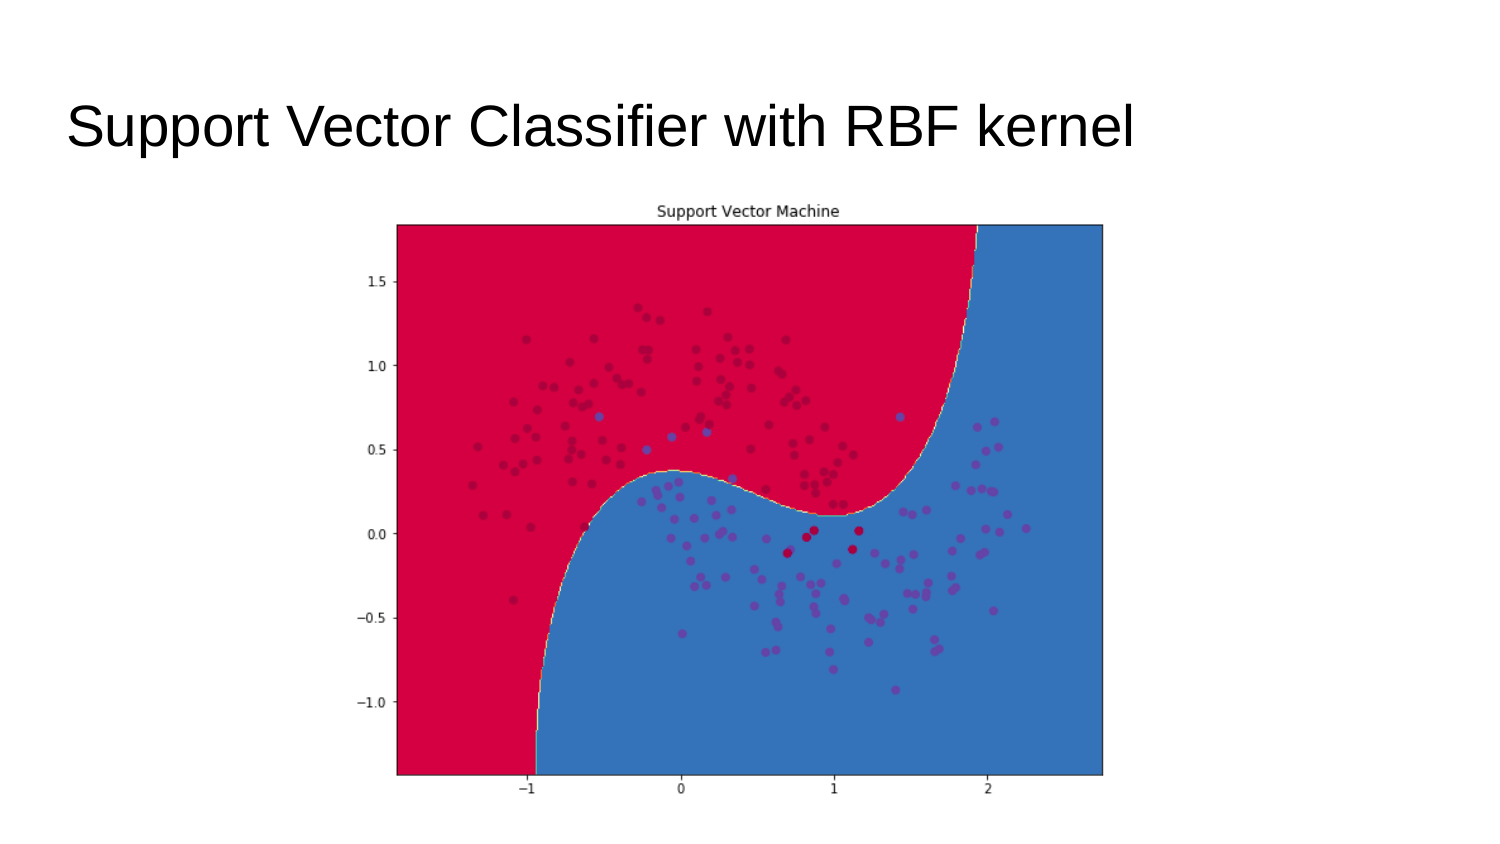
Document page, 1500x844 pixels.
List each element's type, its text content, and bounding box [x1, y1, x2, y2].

picture [355, 198, 1145, 811]
title Support Vector Classifier with RBF kernel [51, 72, 1449, 167]
